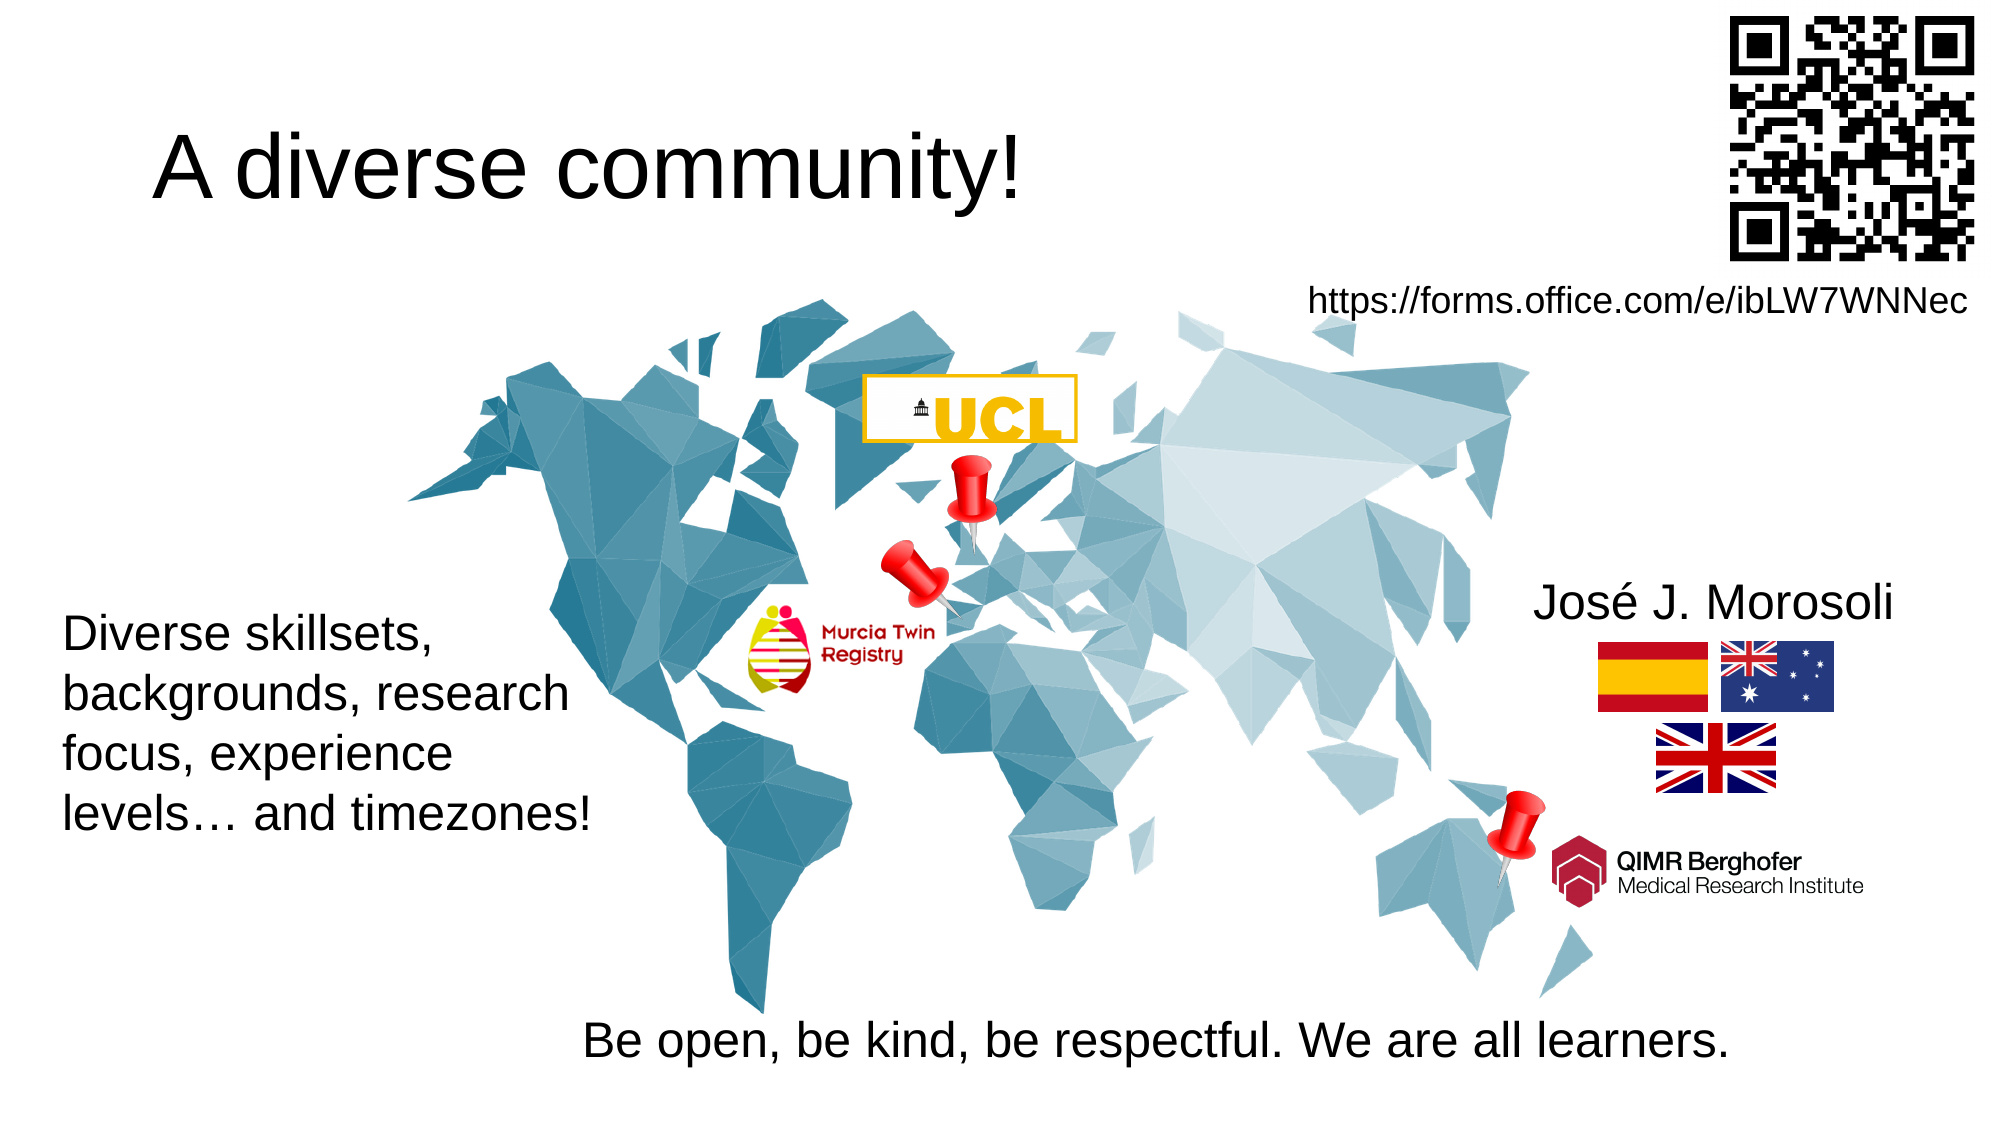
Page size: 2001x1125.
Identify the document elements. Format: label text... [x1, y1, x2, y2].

picture [881, 459, 1013, 620]
picture [1713, 0, 1991, 278]
picture [1655, 723, 1776, 794]
text_box José J. Morosoli [1593, 562, 1913, 637]
picture [1474, 795, 1876, 921]
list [407, 299, 1593, 1014]
picture [1598, 642, 1708, 712]
text_box Be open, be kind, be respectful. We are all learners. [567, 999, 1753, 1075]
text_box https://forms.office.com/e/ibLW7WNNec [1292, 269, 1991, 329]
picture [1721, 641, 1834, 712]
picture [862, 374, 1078, 444]
text_box Diverse skillsets, backgrounds, research focus, experience levels… and timezones! [47, 593, 407, 849]
title A diverse community! [137, 59, 1713, 278]
